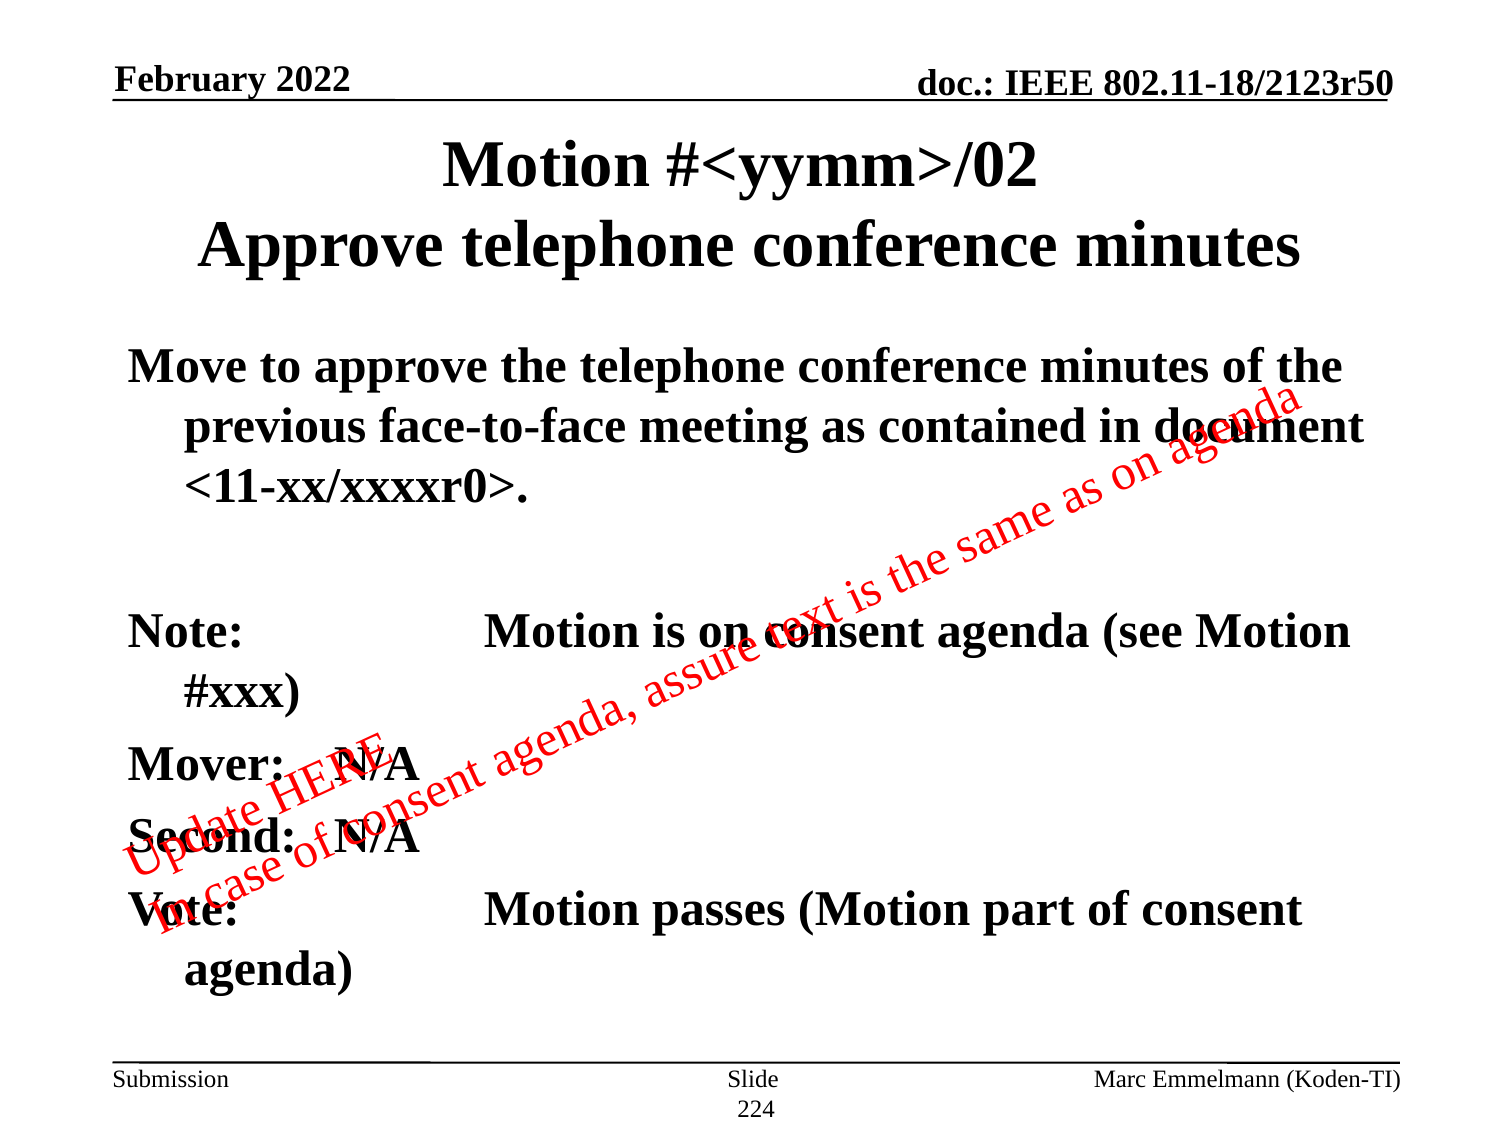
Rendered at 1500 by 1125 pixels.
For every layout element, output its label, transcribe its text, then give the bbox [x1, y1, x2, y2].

slide_number Slide 224 [712, 1061, 800, 1123]
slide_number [114, 54, 423, 100]
text_box Update HERE In case of consent agenda, assure text is the same as on agenda [98, 292, 1324, 958]
footer Marc Emmelmann (Koden-TI) [878, 1061, 1402, 1093]
title Motion #<yymm>/02 Approve telephone conference minutes [112, 112, 1388, 288]
list Move to approve the telephone conference minutes of the previous face-to-face meeting as contained in document <11-xx/xxxxr0>. Note: Motion is on consent agenda (see Motion #xxx) Mover: N/A Second: N/A Vote: Motion passes (Motion part of consent agenda) [112, 324, 1388, 1000]
